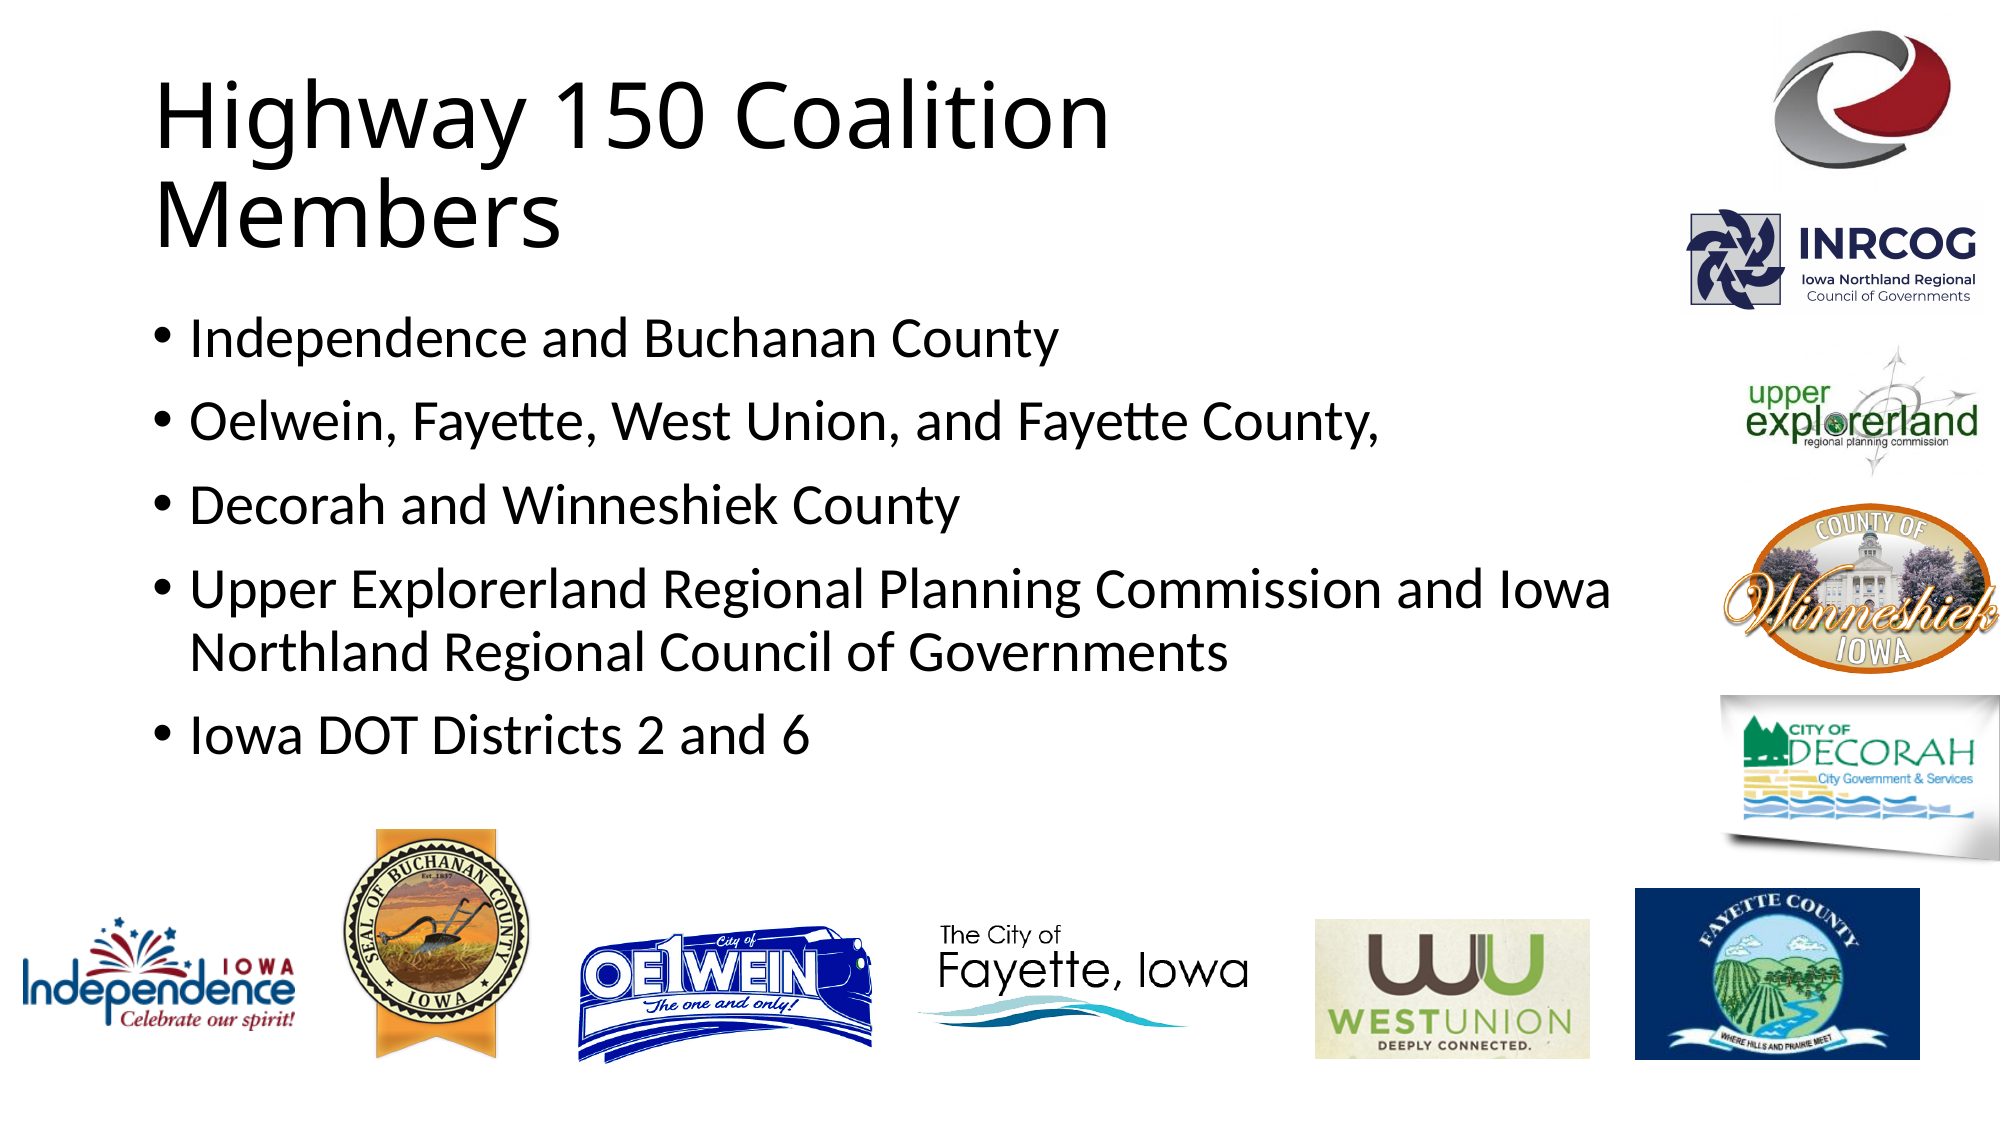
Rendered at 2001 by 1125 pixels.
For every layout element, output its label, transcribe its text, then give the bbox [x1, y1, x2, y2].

picture [1722, 503, 2000, 674]
picture [1720, 695, 2000, 867]
picture [340, 829, 532, 1061]
picture [23, 917, 296, 1031]
picture [918, 917, 1270, 1031]
picture [1738, 343, 1984, 482]
picture [1635, 888, 1920, 1060]
title Highway 150 Coalition Members [137, 59, 1385, 278]
picture [1315, 919, 1590, 1059]
picture [1771, 12, 1952, 193]
list Independence and Buchanan County Oelwein, Fayette, West Union, and Fayette County, Decorah and Winneshiek County Upper Explorerland Regional Planning Commission and Iowa Northland Regional Council of Governments Iowa DOT Districts 2 and 6 [137, 299, 1636, 791]
picture [577, 925, 873, 1064]
picture [1679, 201, 1984, 316]
